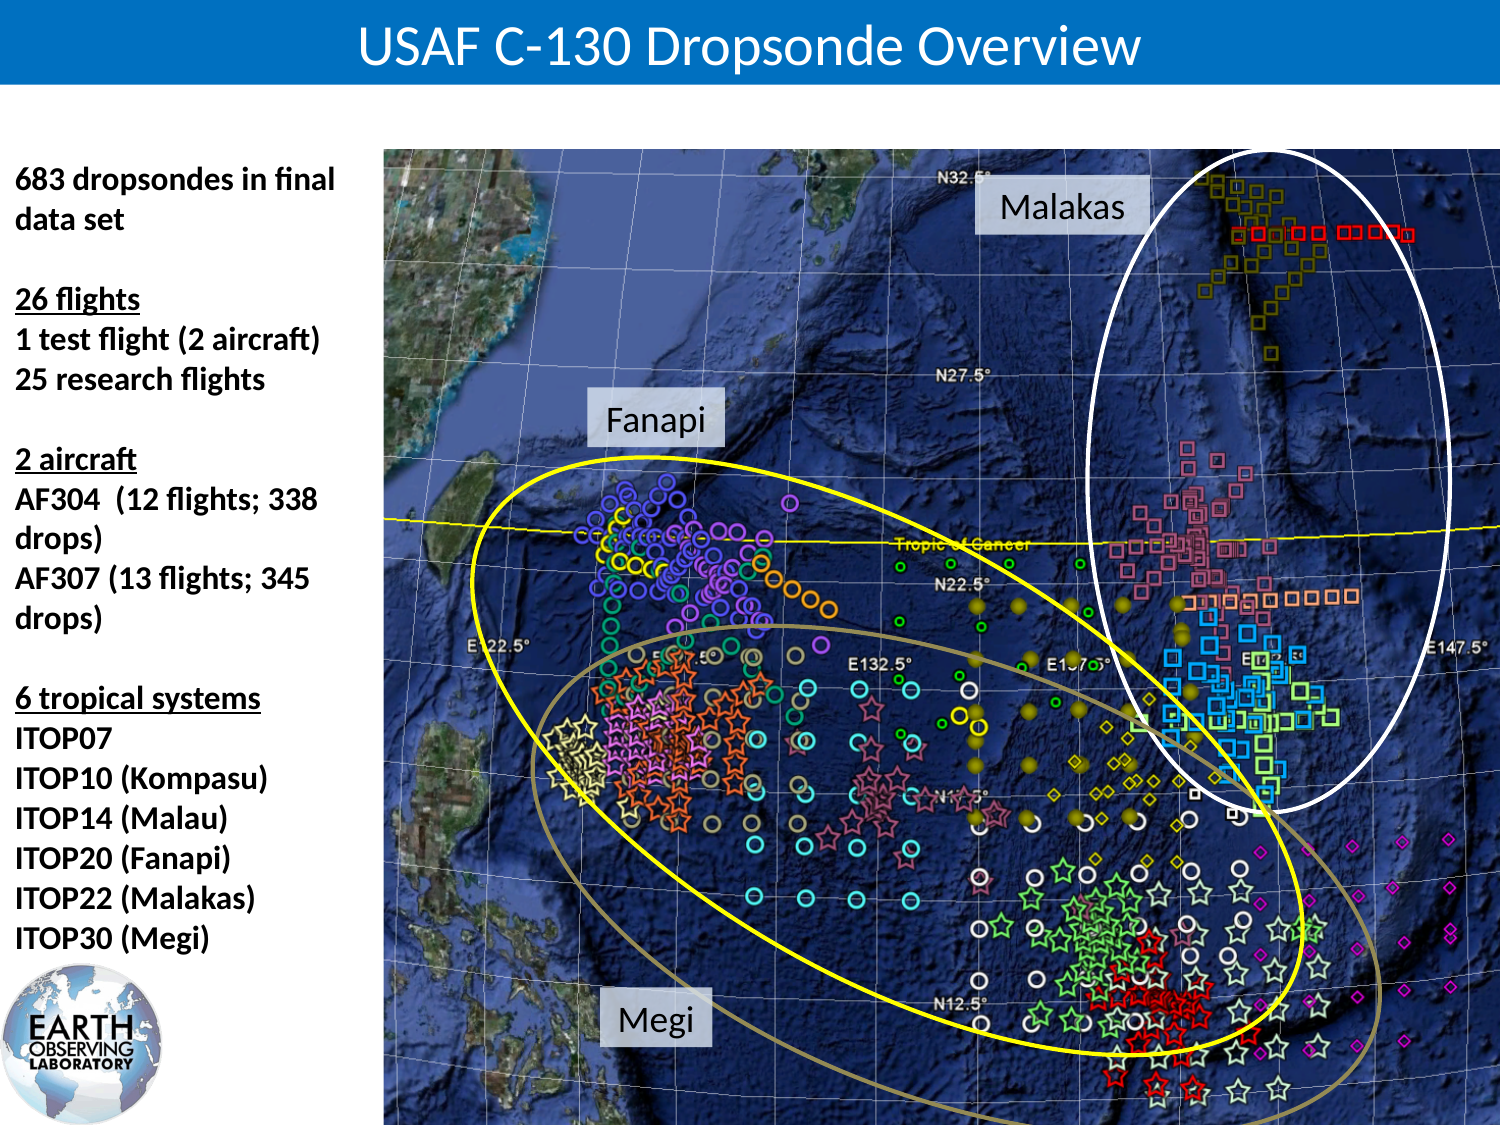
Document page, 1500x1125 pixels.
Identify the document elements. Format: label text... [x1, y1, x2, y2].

picture [0, 963, 163, 1125]
text_box 683 dropsondes in final data set 26 flights 1 test flight (2 aircraft) 25 research flights 2 aircraft AF304 (12 flights; 338 drops) AF307 (13 flights; 345 drops) 6 tropical systems ITOP07 ITOP10 (Kompasu) ITOP14 (Malau) ITOP20 (Fanapi) ITOP22 (Malakas) ITOP30 (Megi) [0, 149, 375, 964]
text_box USAF C-130 Dropsonde Overview [0, 0, 1500, 85]
picture [383, 149, 1500, 1125]
